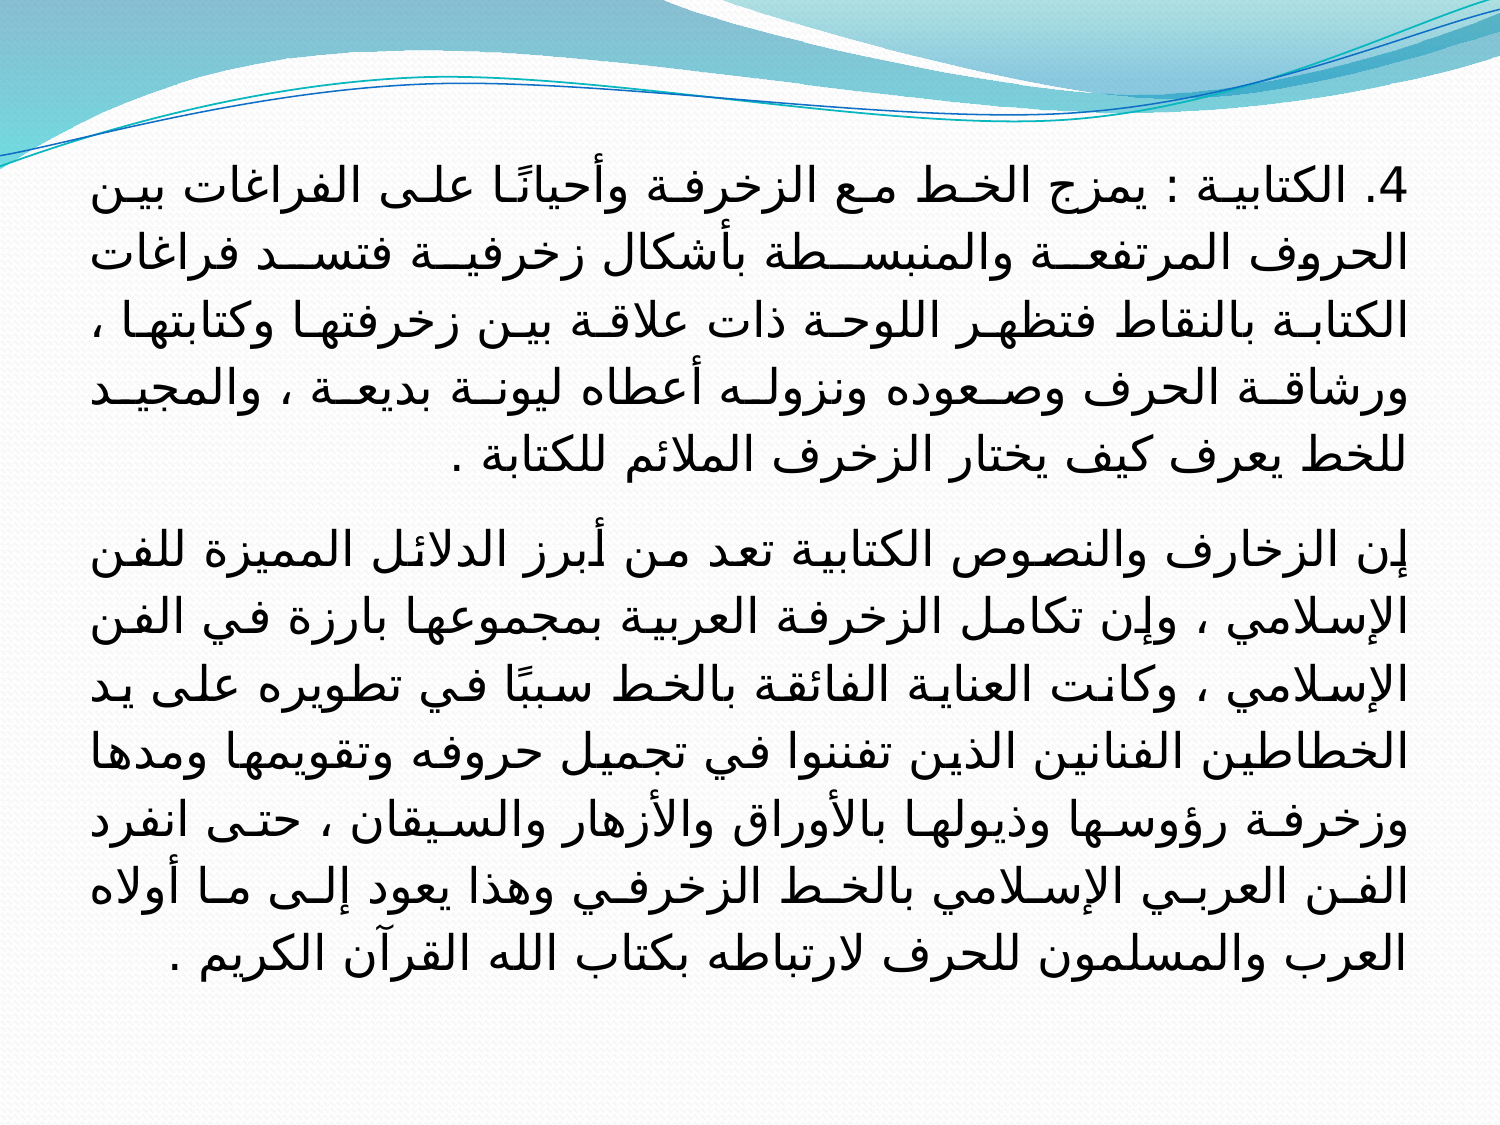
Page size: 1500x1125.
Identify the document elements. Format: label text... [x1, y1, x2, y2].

list 4. الكتابية : يمزج الخط مع الزخرفة وأحيانًا على الفراغات بين الحروف المرتفعة والمنبسطة بأشكال زخرفية فتسد فراغات الكتابة بالنقاط فتظهر اللوحة ذات علاقة بين زخرفتها وكتابتها ، ورشاقة الحرف وصعوده ونزوله أعطاه ليونة بديعة ، والمجيد للخط يعرف كيف يختار الزخرف الملائم للكتابة . إن الزخارف والنصوص الكتابية تعد من أبرز الدلائل المميزة للفن الإسلامي ، وإن تكامل الزخرفة العربية بمجموعها بارزة في الفن الإسلامي ، وكانت العناية الفائقة بالخط سببًا في تطويره على يد الخطاطين الفنانين الذين تفننوا في تجميل حروفه وتقويمها ومدها وزخرفة رؤوسها وذيولها بالأوراق والأزهار والسيقان ، حتى انفرد الفن العربي الإسلامي بالخط الزخرفي وهذا يعود إلى ما أولاه العرب والمسلمون للحرف لارتباطه بكتاب الله القرآن الكريم . [75, 137, 1425, 1038]
